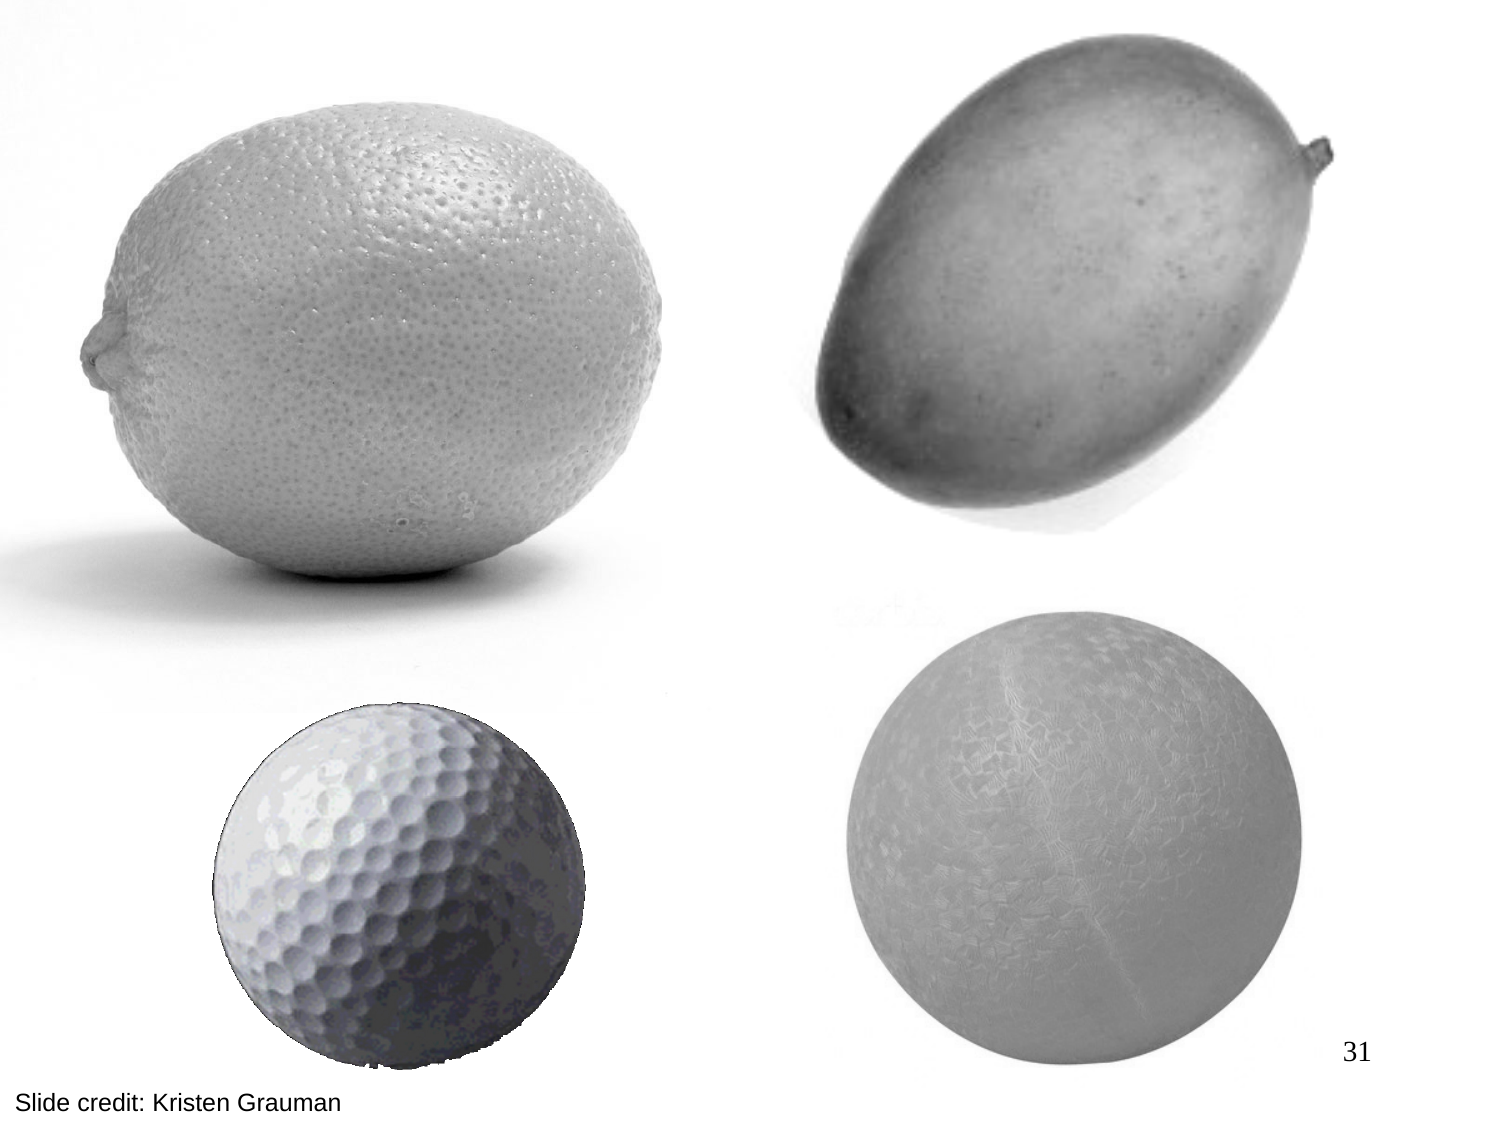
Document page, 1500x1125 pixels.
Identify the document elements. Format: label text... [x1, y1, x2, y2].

text_box Slide credit: Kristen Grauman [0, 1079, 688, 1125]
slide_number 31 [1074, 1024, 1388, 1101]
picture [0, 0, 1500, 1088]
